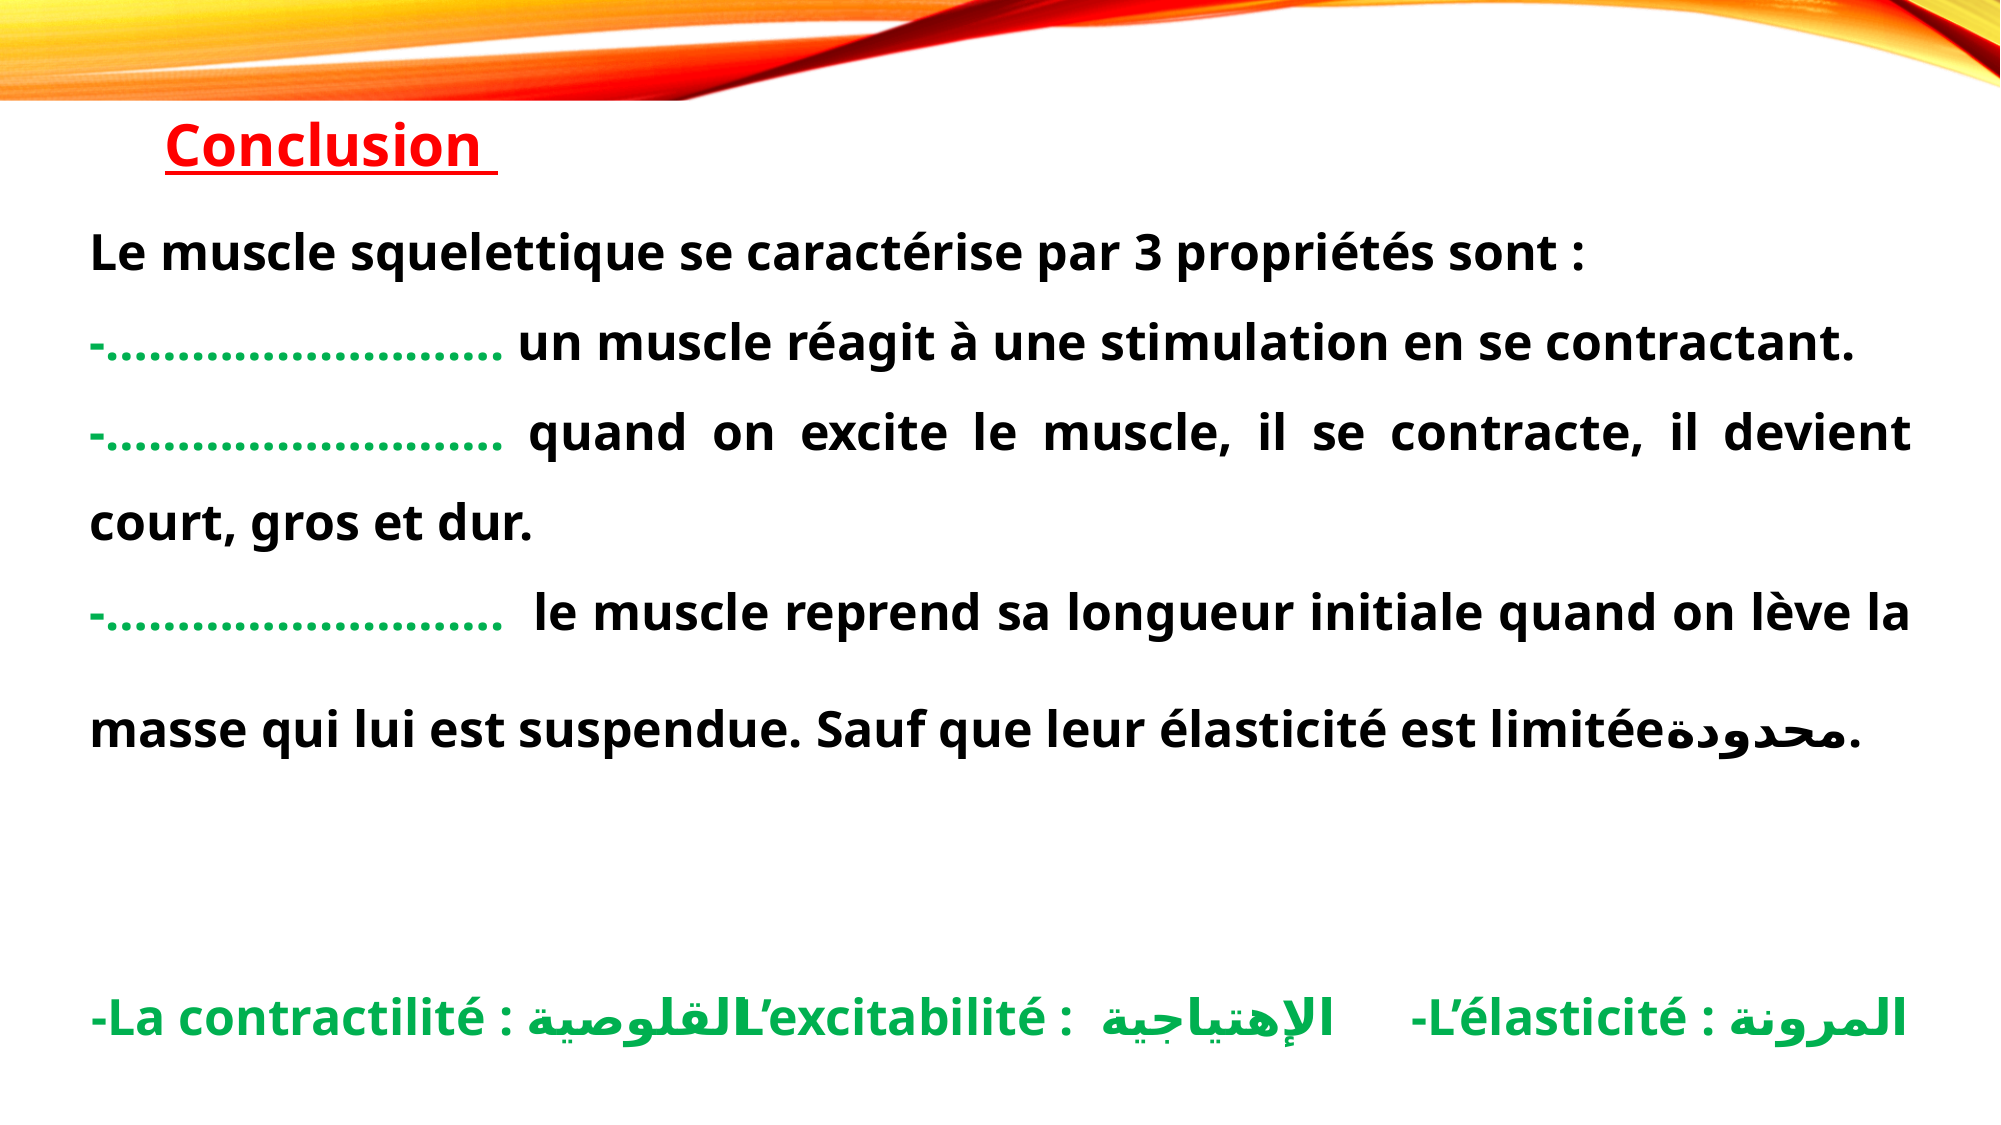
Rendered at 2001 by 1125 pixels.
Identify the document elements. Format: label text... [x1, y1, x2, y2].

text_box Conclusion [0, 100, 690, 186]
text_box -L’élasticité : المرونة [1396, 977, 1938, 1053]
text_box Le muscle squelettique se caractérise par 3 propriétés sont : -………………………. un muscle réagit à une stimulation en se contractant. -………………………. quand on excite le muscle, il se contracte, il devient court, gros et dur. -………………………. le muscle reprend sa longueur initiale quand on lève la masse qui lui est suspendue. Sauf que leur élasticité est limitéeمحدودة. [0, 183, 1928, 768]
picture [0, 0, 2000, 237]
text_box -La contractilité : القلوصية [76, 977, 778, 1053]
text_box L’excitabilité : الإهتياجية [778, 977, 1351, 1053]
